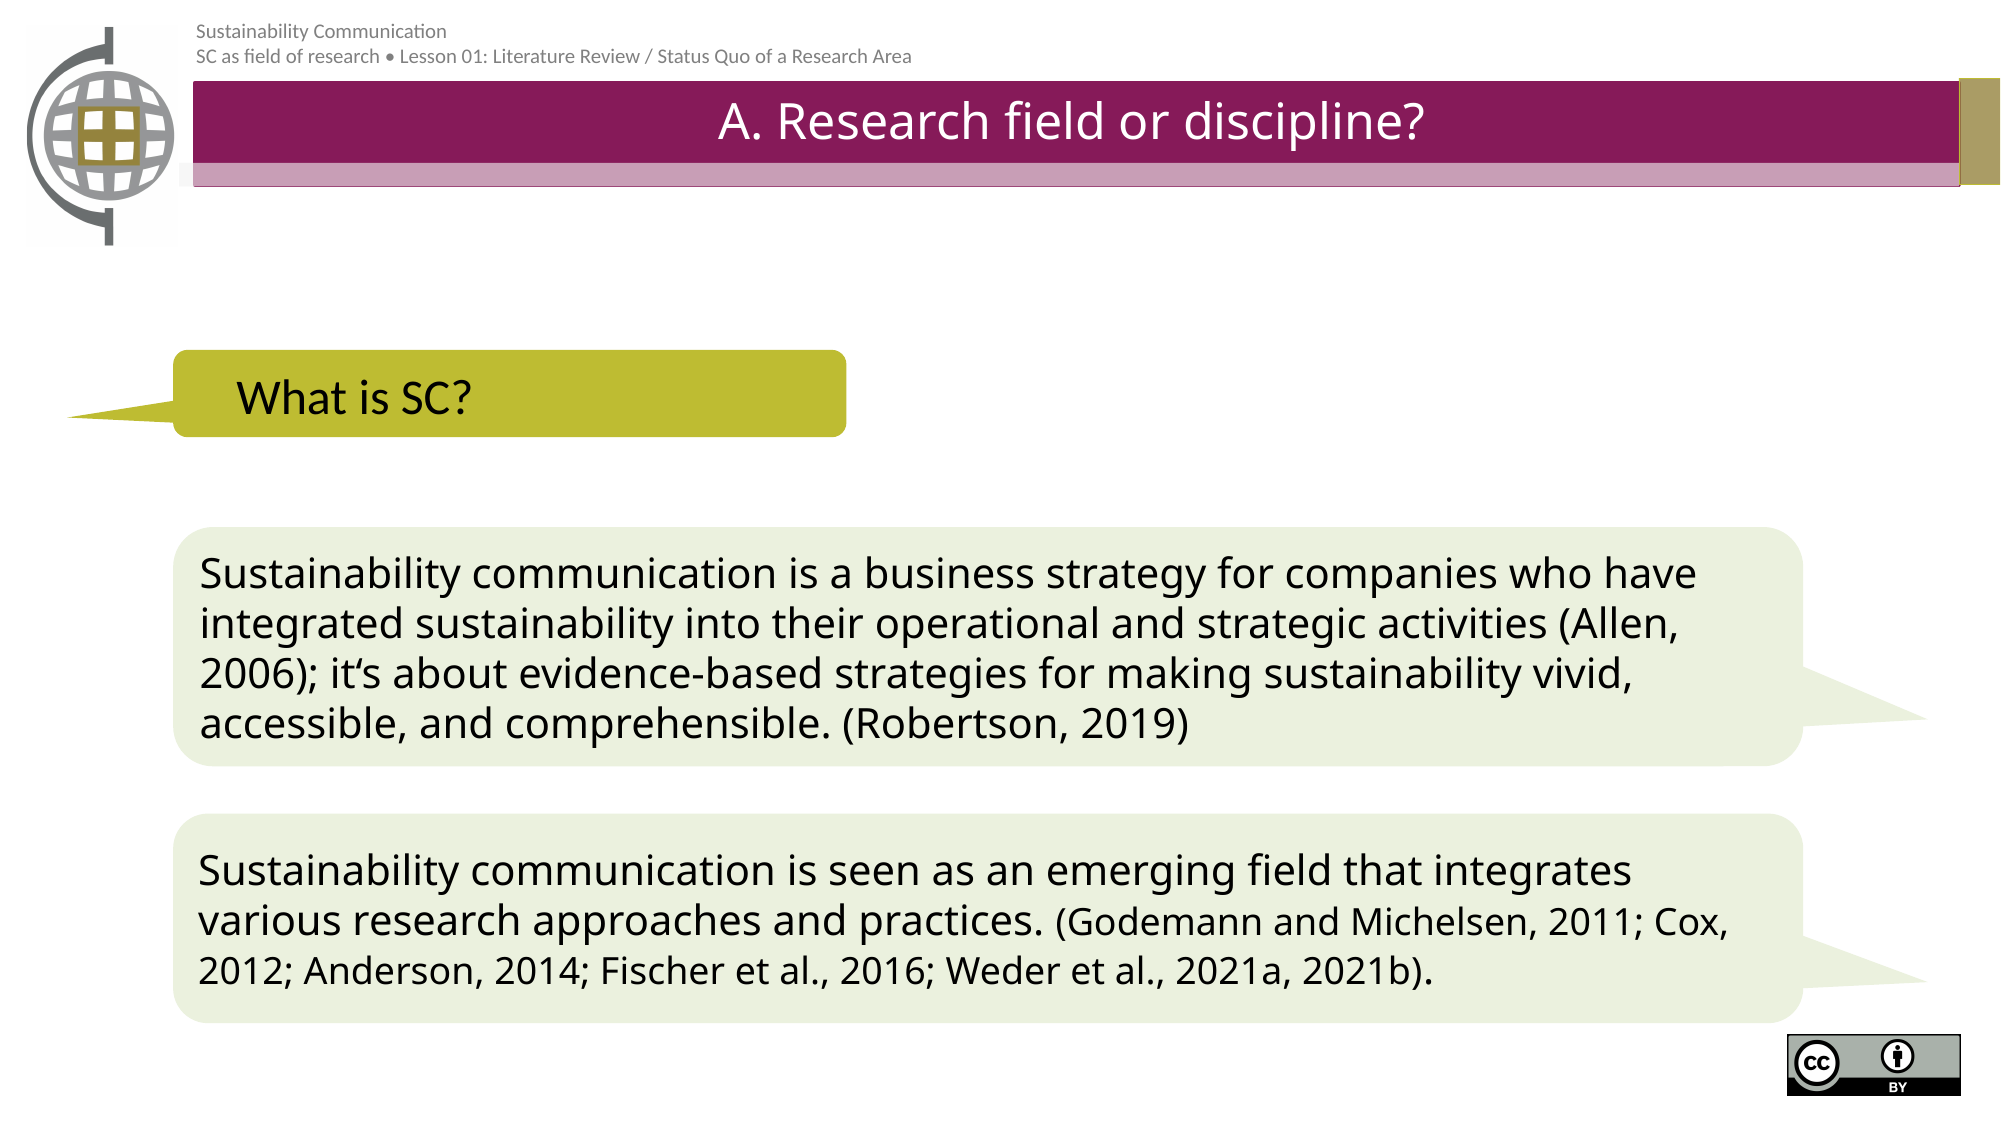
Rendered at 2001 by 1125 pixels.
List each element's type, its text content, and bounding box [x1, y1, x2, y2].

title A. Research field or discipline? [196, 78, 1961, 161]
text_box What is SC? [221, 356, 500, 432]
text_box Sustainability communication is seen as an emerging field that integrates various research approaches and practices. (Godemann and Michelsen, 2011; Cox, 2012; Anderson, 2014; Fischer et al., 2016; Weder et al., 2021a, 2021b). [170, 811, 1930, 1026]
picture [1787, 1034, 1961, 1096]
text_box Sustainability communication is a business strategy for companies who have integrated sustainability into their operational and strategic activities (Allen, 2006); it‘s about evidence-based strategies for making sustainability vivid, accessible, and comprehensible. (Robertson, 2019) [171, 524, 1930, 769]
text_box [65, 347, 849, 440]
picture [26, 25, 178, 247]
